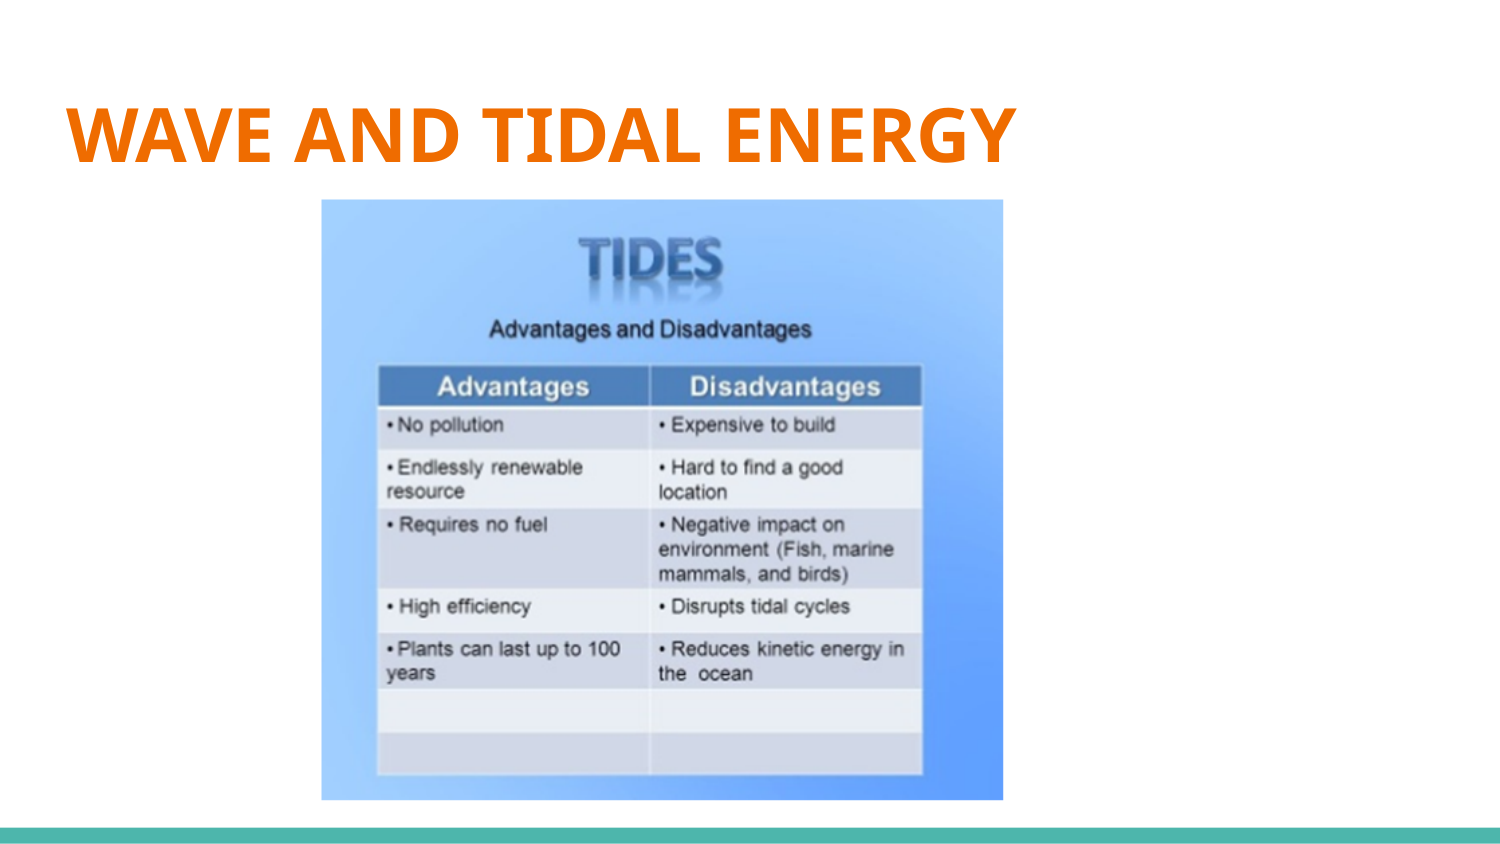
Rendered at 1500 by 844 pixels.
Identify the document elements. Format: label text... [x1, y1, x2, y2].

title WAVE AND TIDAL ENERGY [51, 72, 1449, 189]
picture [318, 197, 1006, 803]
